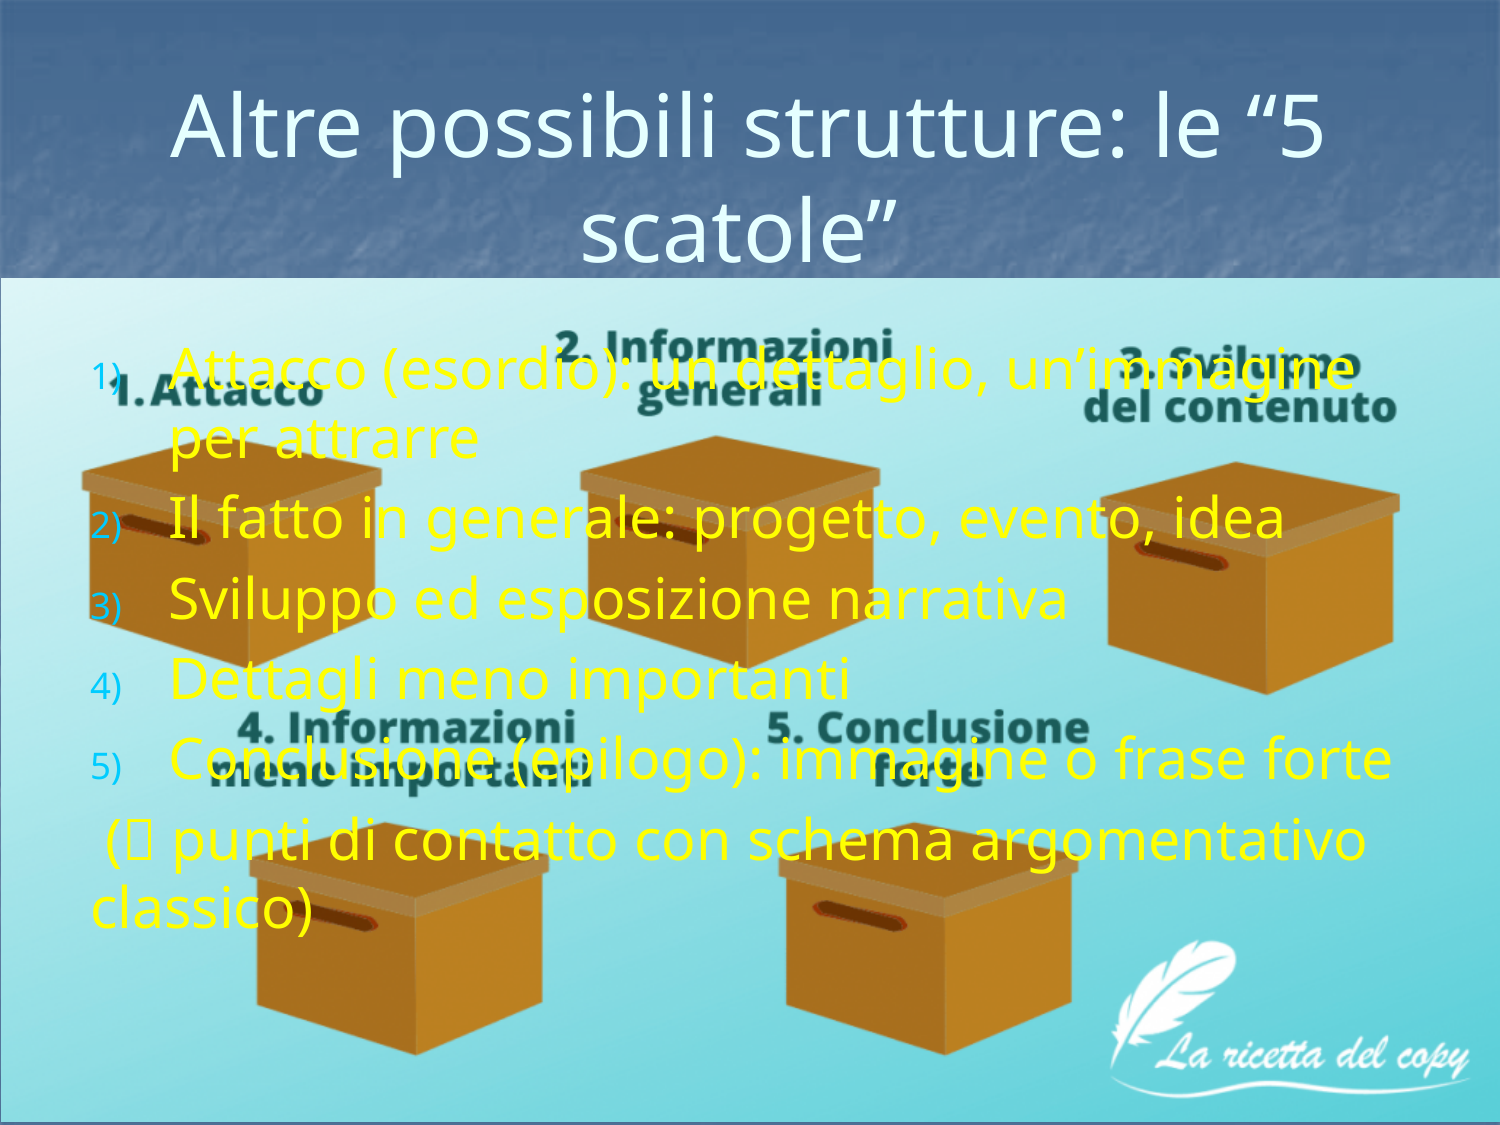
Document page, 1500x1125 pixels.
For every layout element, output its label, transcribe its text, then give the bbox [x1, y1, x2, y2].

title Altre possibili strutture: le “5 scatole” [74, 62, 1426, 276]
picture [1, 278, 1500, 1122]
